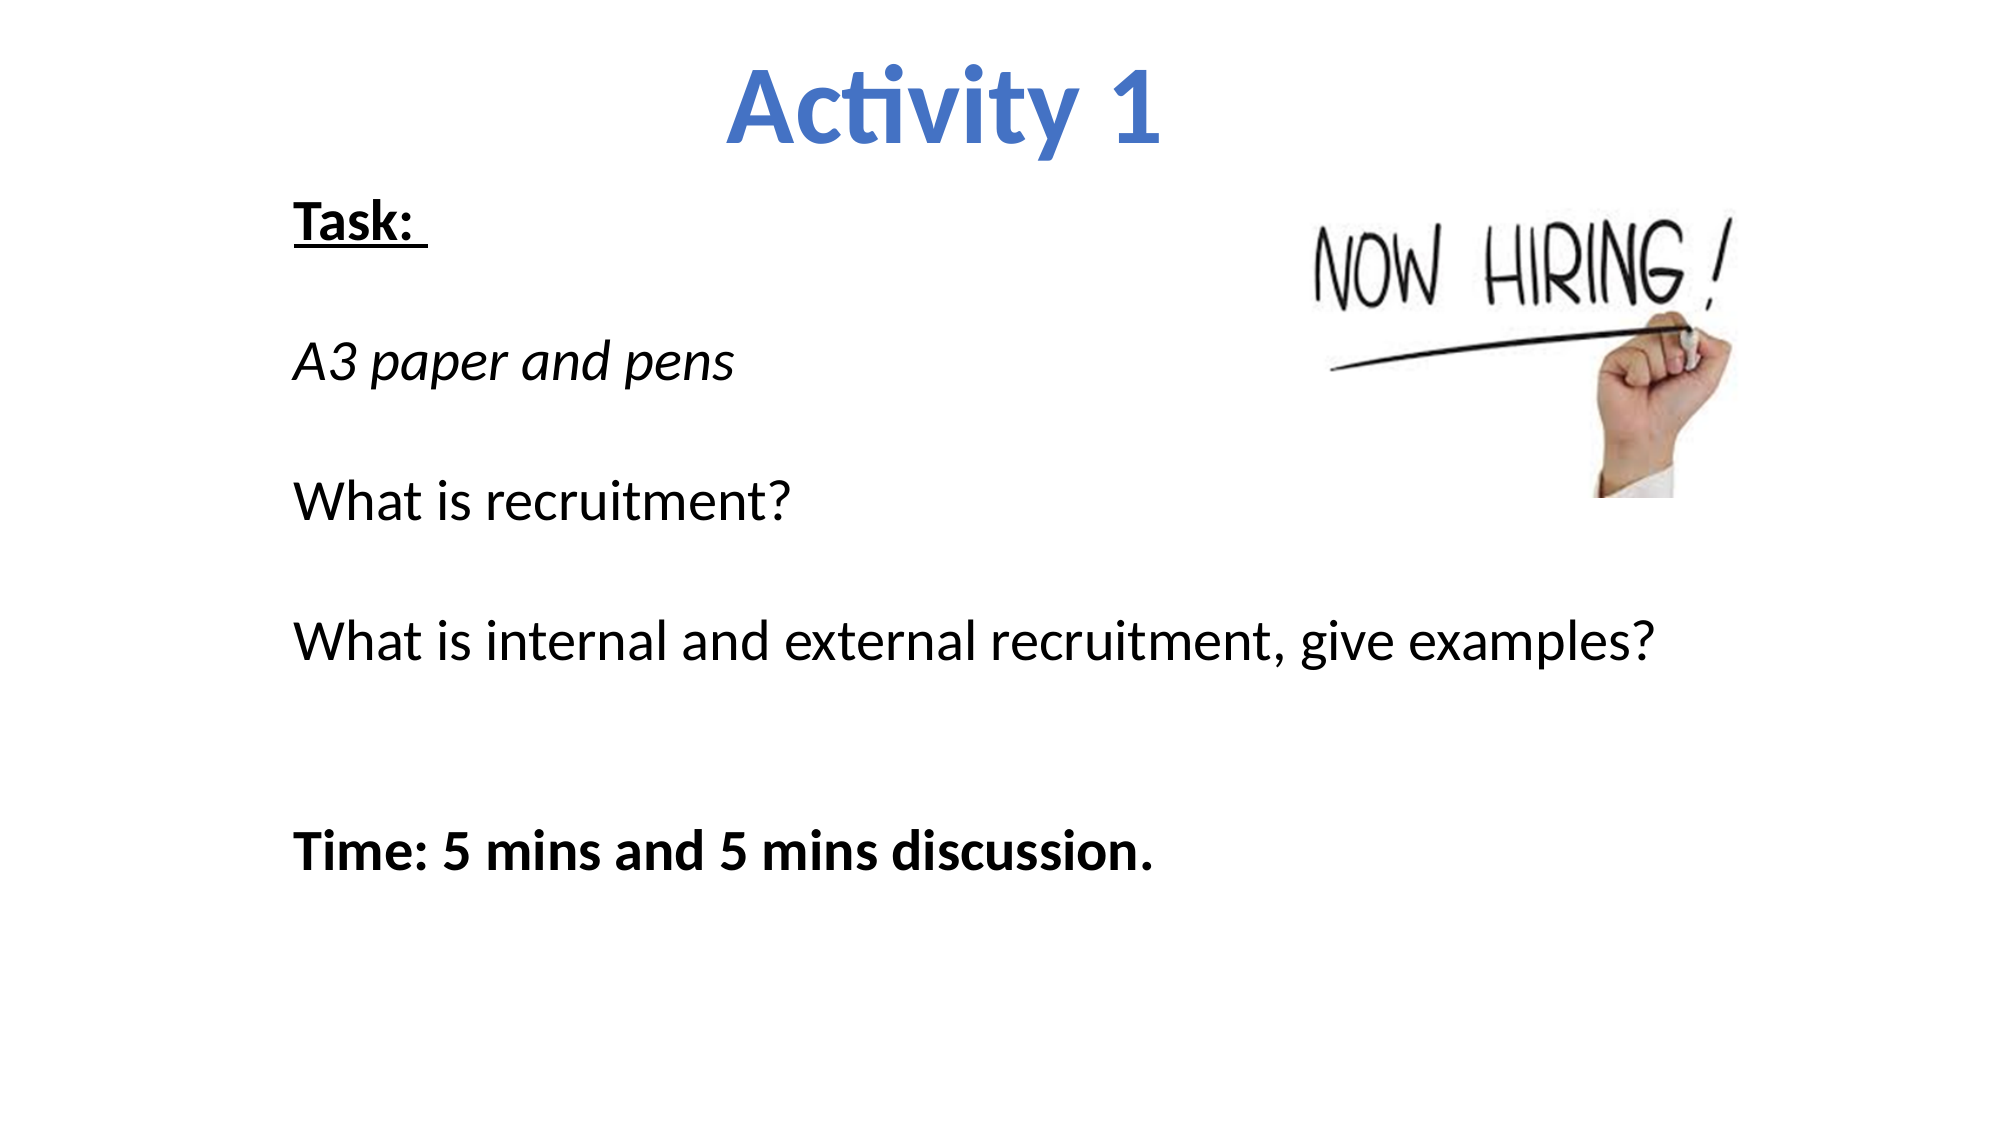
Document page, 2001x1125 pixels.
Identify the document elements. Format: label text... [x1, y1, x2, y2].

picture [1237, 194, 1800, 498]
text_box Task: A3 paper and pens What is recruitment? What is internal and external recruitment, give examples? Time: 5 mins and 5 mins discussion. [279, 174, 1687, 1025]
text_box Activity 1 [711, 23, 1205, 174]
